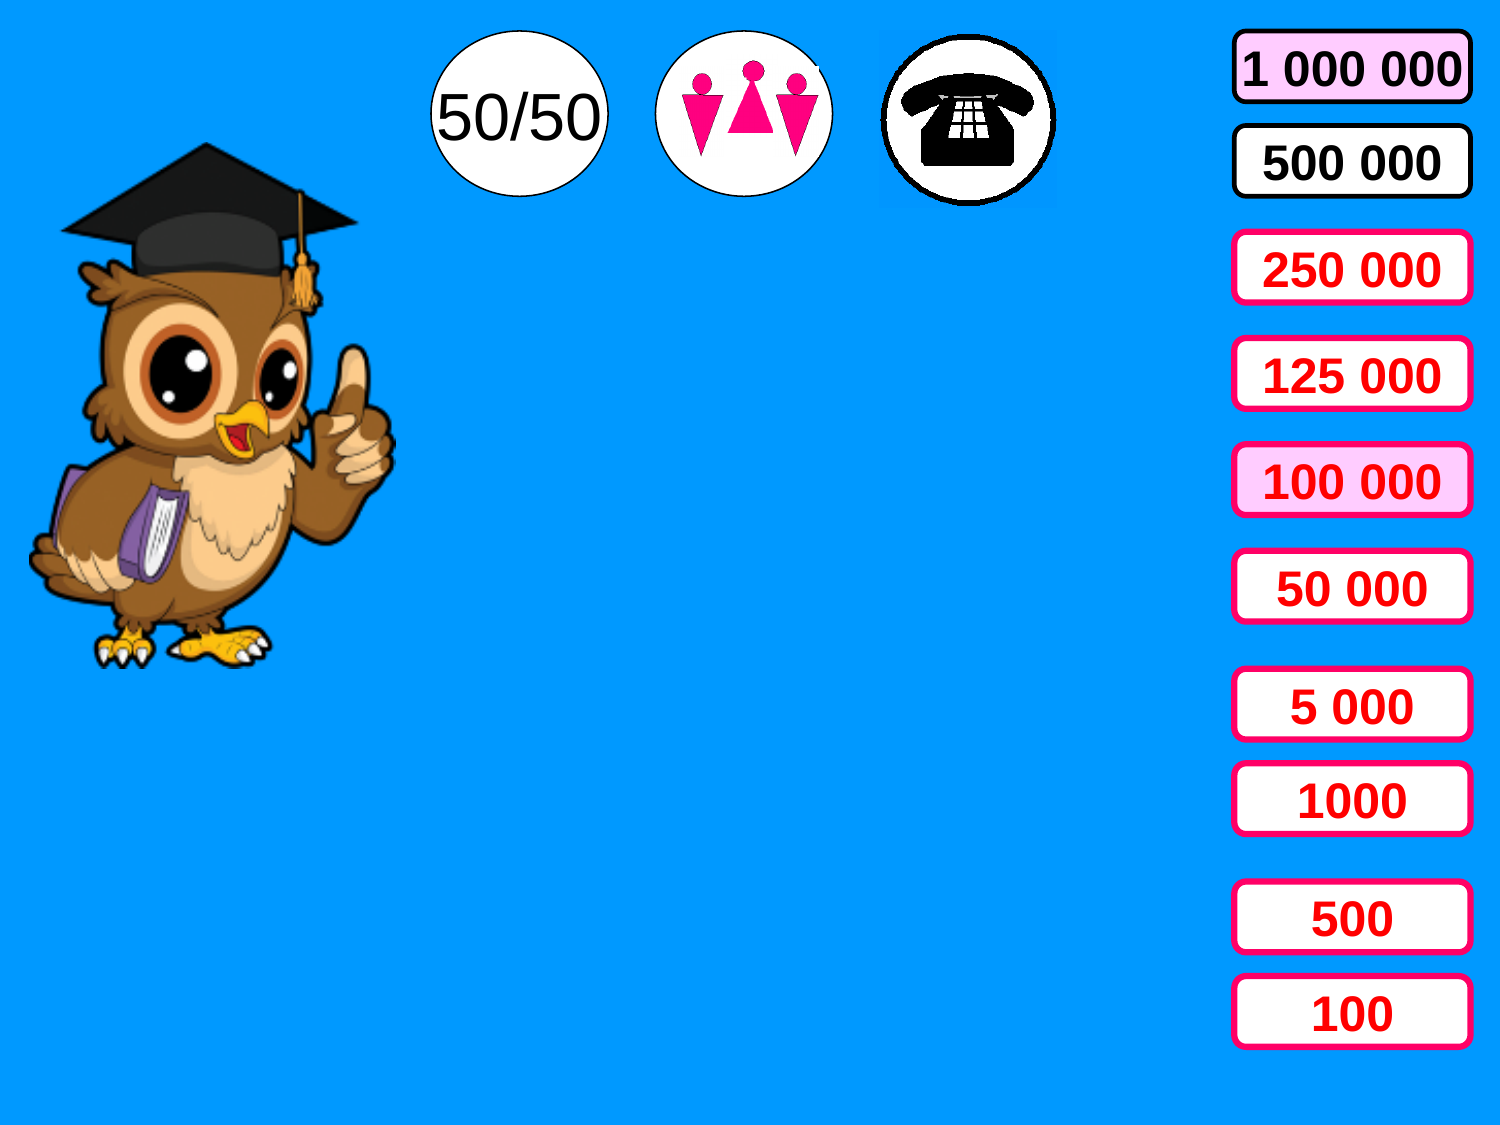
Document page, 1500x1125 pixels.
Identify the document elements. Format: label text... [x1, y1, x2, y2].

text_box 250 000 [1234, 231, 1471, 303]
text_box 100 000 [1234, 444, 1471, 516]
text_box 1 000 000 [1234, 30, 1471, 102]
text_box 125 000 [1234, 337, 1471, 409]
picture [879, 30, 1058, 208]
text_box 500 000 [1234, 125, 1471, 197]
text_box 50/50 [430, 30, 609, 197]
picture [29, 142, 396, 670]
text_box 100 [1234, 976, 1471, 1047]
text_box 500 [1234, 881, 1471, 953]
text_box 50 000 [1234, 550, 1471, 622]
text_box 1000 [1234, 763, 1471, 835]
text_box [655, 30, 833, 197]
text_box 5 000 [1234, 668, 1471, 740]
